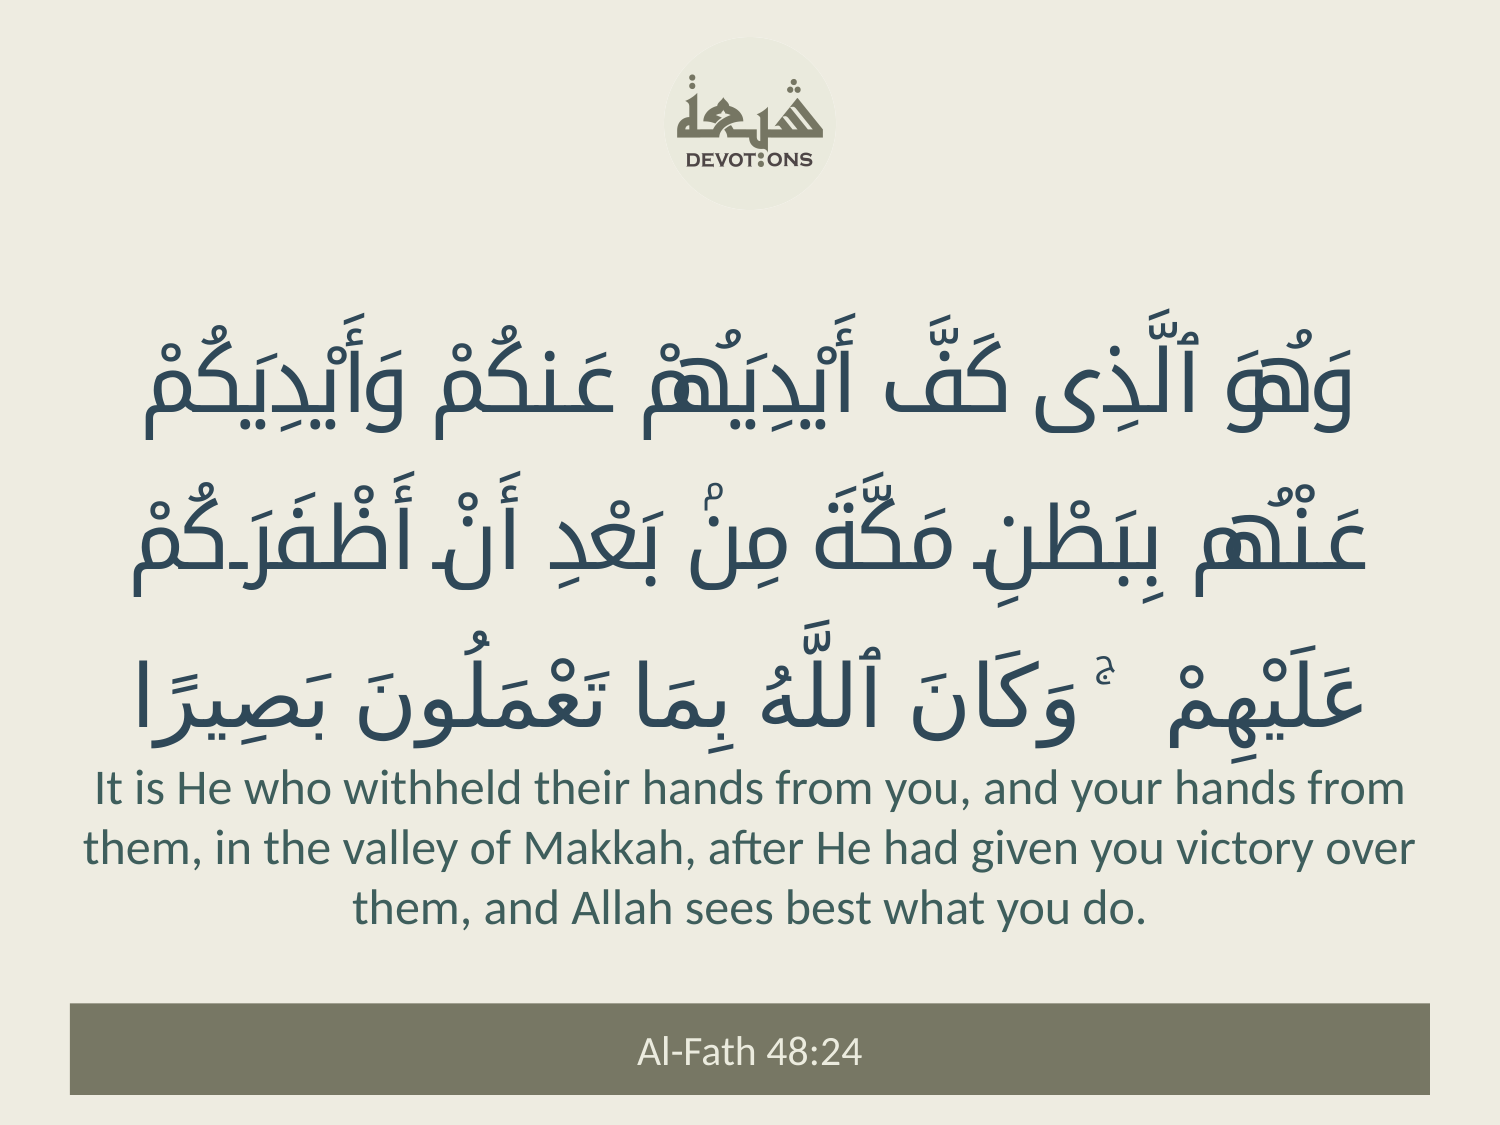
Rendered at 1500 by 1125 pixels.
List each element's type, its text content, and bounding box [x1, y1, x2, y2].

list Al-Fath 48:24 [69, 1003, 1430, 1095]
list وَهُوَ ٱلَّذِى كَفَّ أَيْدِيَهُمْ عَنكُمْ وَأَيْدِيَكُمْ عَنْهُم بِبَطْنِ مَكَّةَ مِنۢ بَعْدِ أَنْ أَظْفَرَكُمْ عَلَيْهِمْ ۚ وَكَانَ ٱللَّهُ بِمَا تَعْمَلُونَ بَصِيرًا It is He who withheld their hands from you, and your hands from them, in the valley of Makkah, after He had given you victory over them, and Allah sees best what you do. [69, 203, 1430, 1003]
picture [656, 29, 844, 203]
